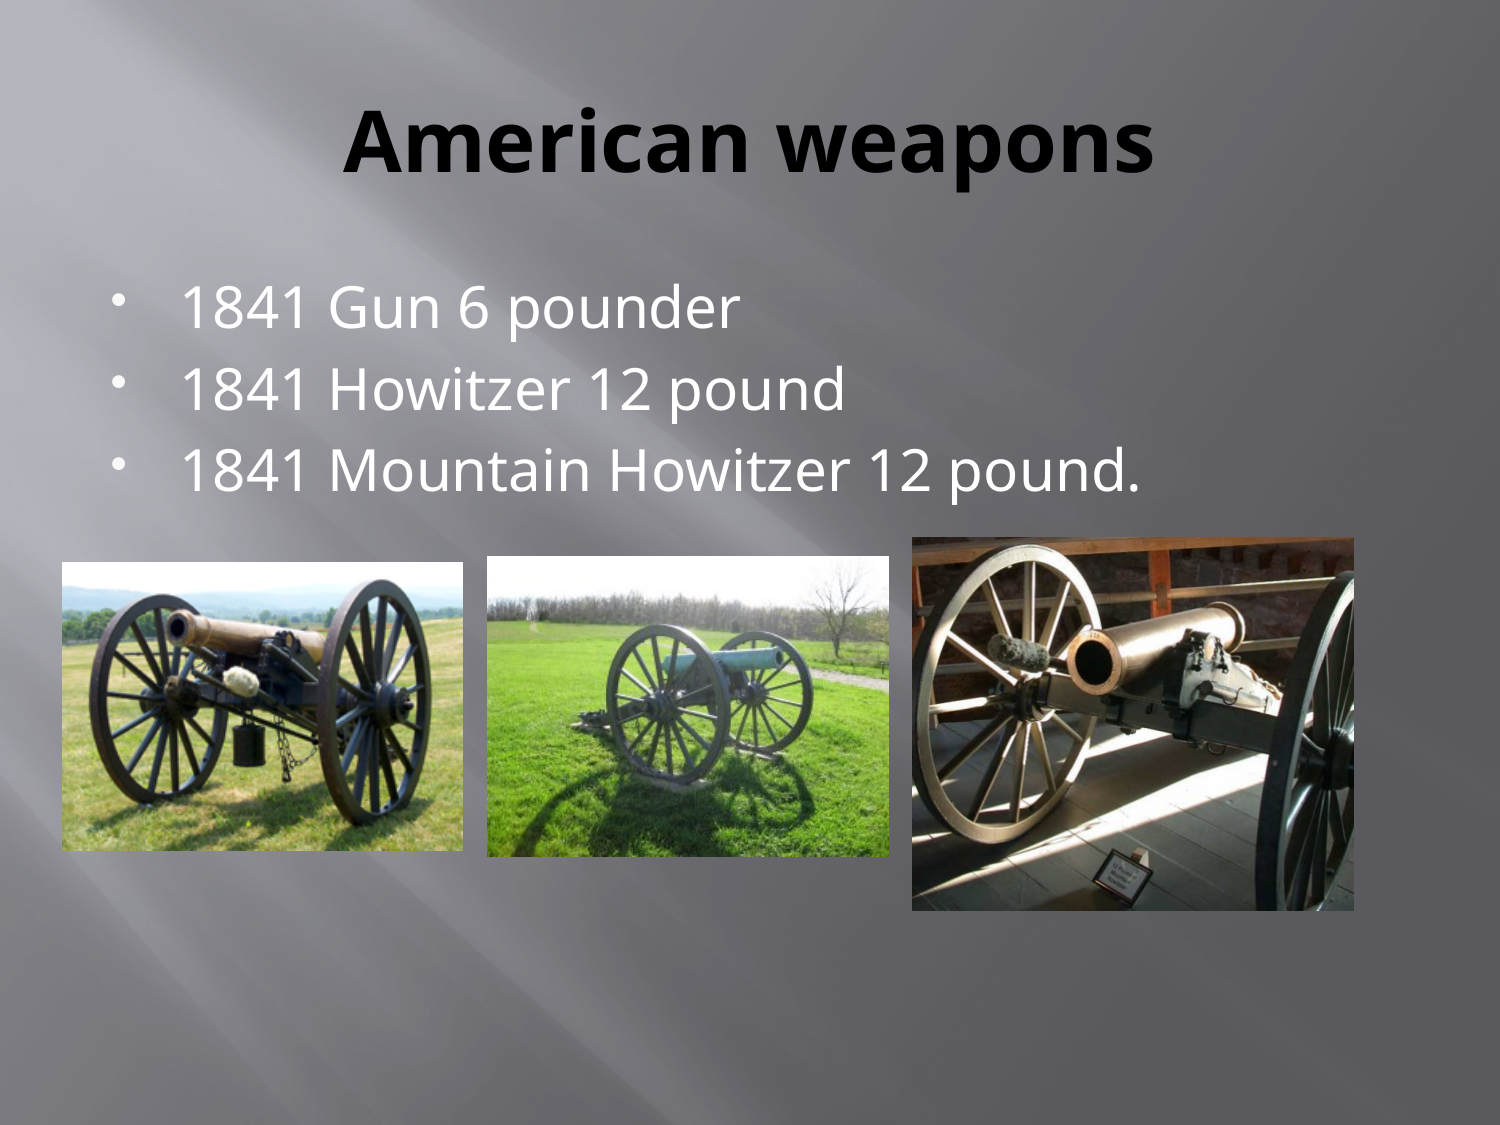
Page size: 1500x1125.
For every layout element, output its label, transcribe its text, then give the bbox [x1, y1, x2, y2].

picture [912, 537, 1355, 911]
title American weapons [75, 45, 1425, 233]
picture [62, 562, 463, 851]
list 1841 Gun 6 pounder 1841 Howitzer 12 pound 1841 Mountain Howitzer 12 pound. [75, 262, 1425, 1035]
picture [487, 556, 889, 858]
